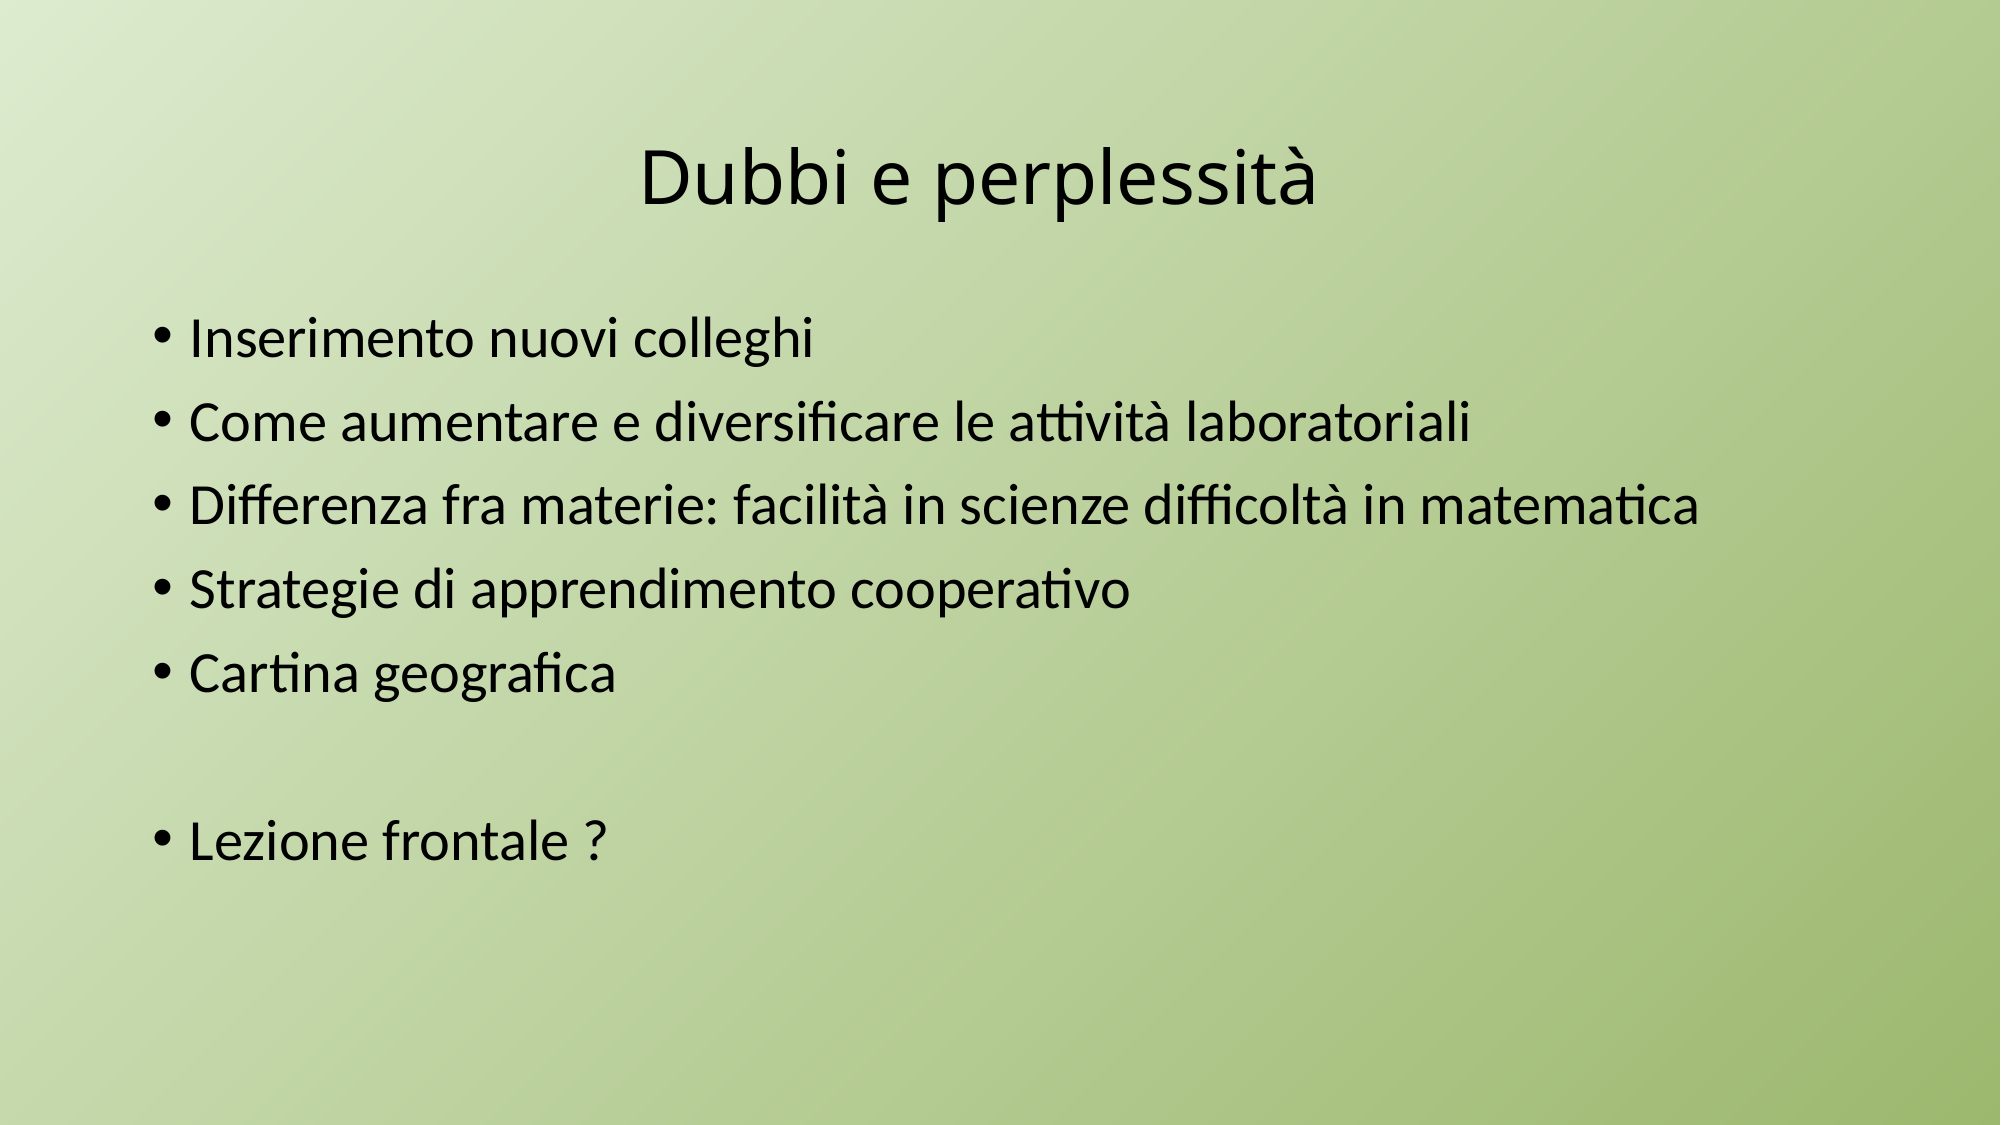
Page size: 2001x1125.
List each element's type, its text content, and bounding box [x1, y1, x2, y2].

list Inserimento nuovi colleghi Come aumentare e diversificare le attività laboratoriali Differenza fra materie: facilità in scienze difficoltà in matematica Strategie di apprendimento cooperativo Cartina geografica Lezione frontale ? [137, 299, 1863, 1014]
text_box Dubbi e perplessità [623, 122, 1377, 227]
